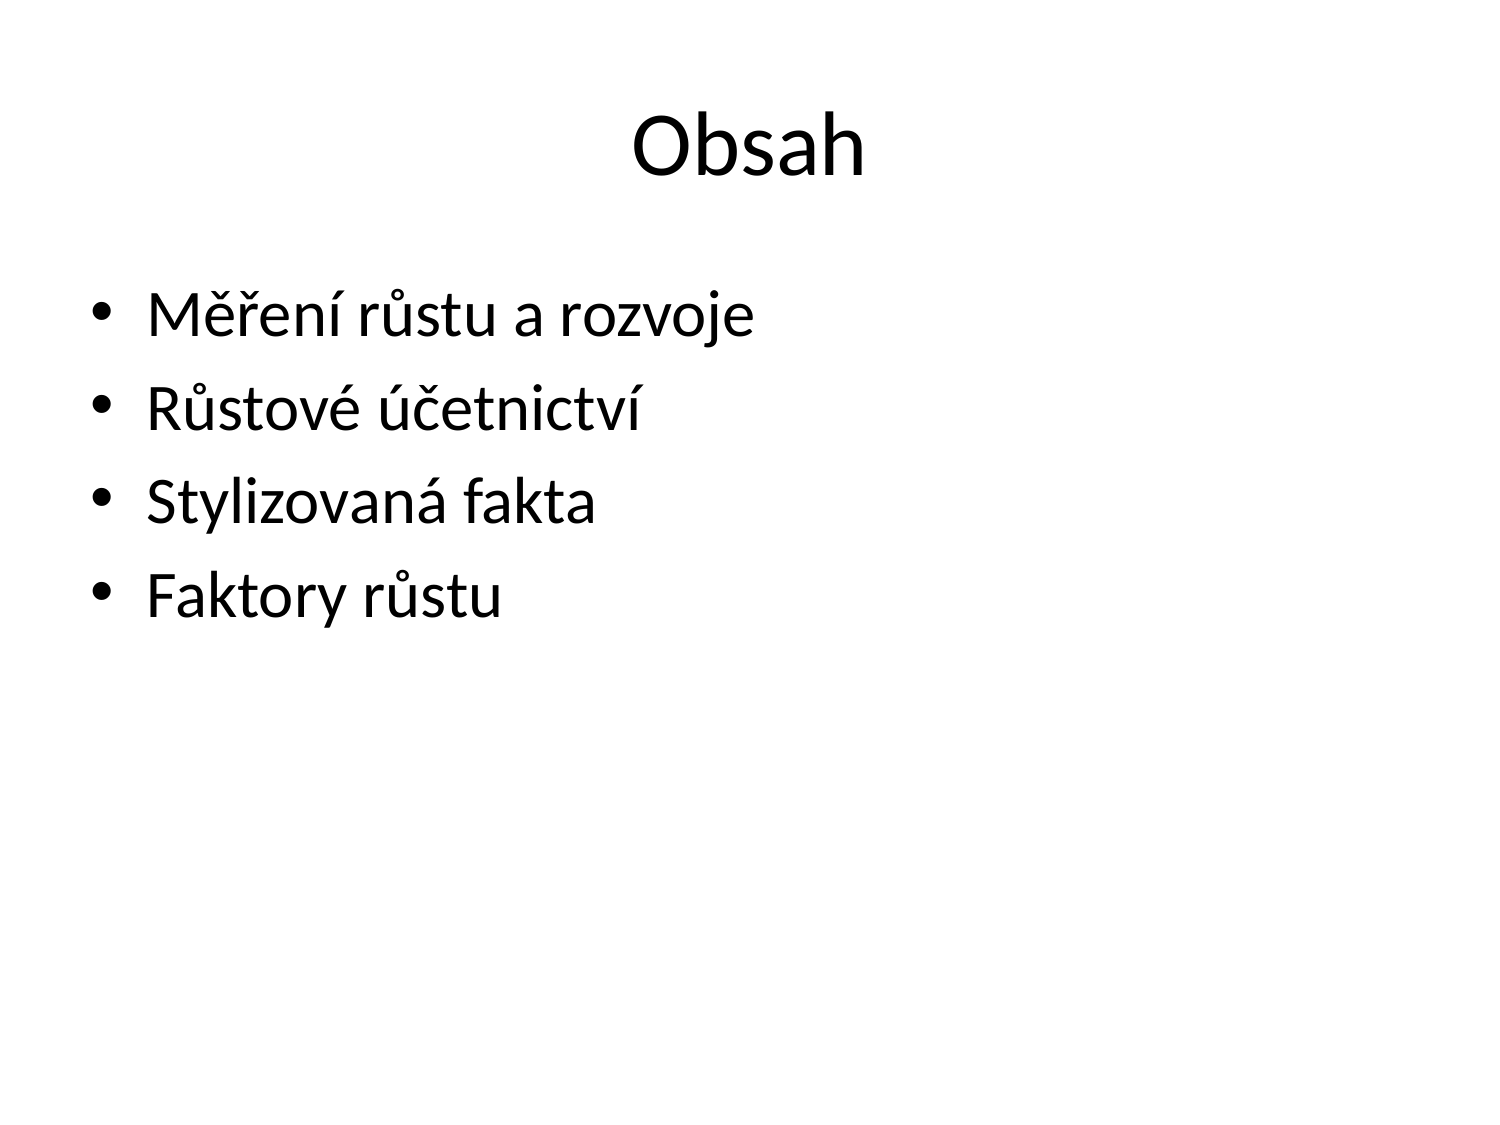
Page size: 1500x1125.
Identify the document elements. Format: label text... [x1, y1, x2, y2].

title Obsah [75, 45, 1425, 233]
list Měření růstu a rozvoje Růstové účetnictví Stylizovaná fakta Faktory růstu [75, 262, 1425, 1005]
